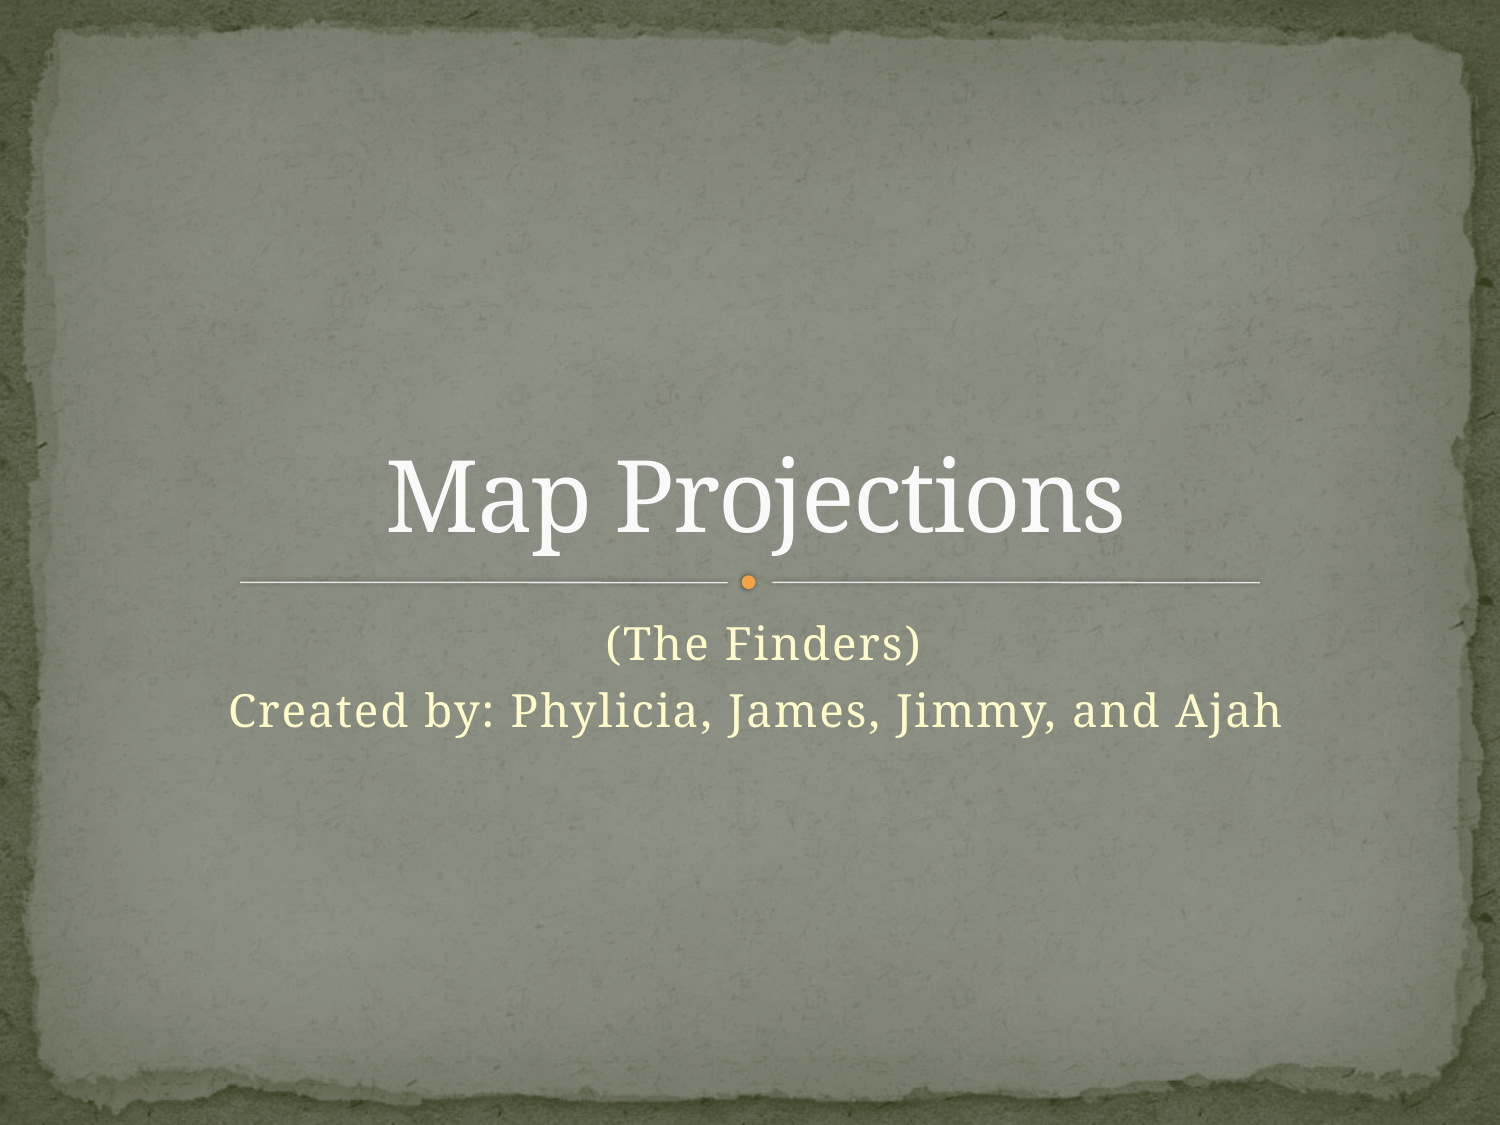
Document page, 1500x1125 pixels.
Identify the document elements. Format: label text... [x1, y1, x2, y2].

subtitle (The Finders) Created by: Phylicia, James, Jimmy, and Ajah [75, 606, 1438, 795]
title Map Projections [74, 235, 1438, 561]
